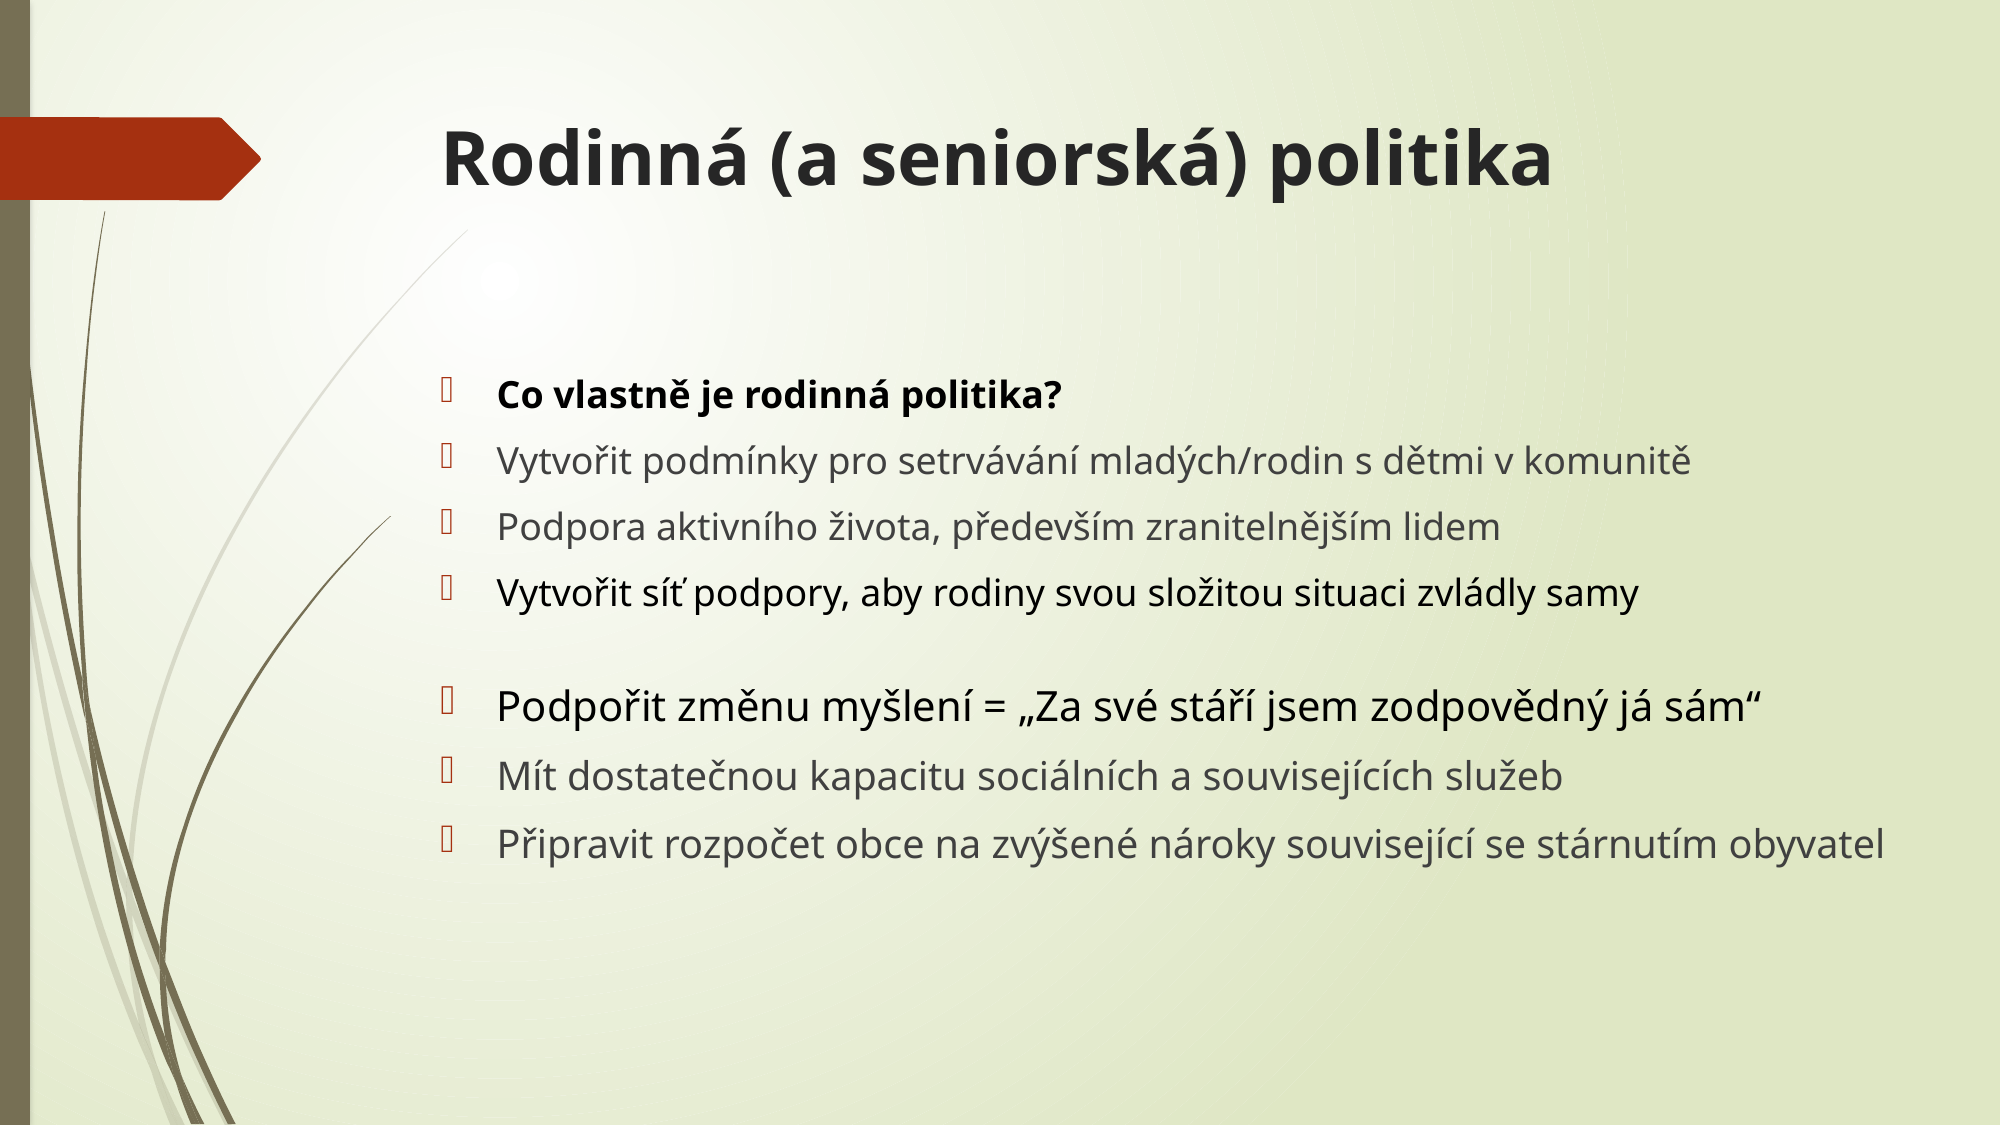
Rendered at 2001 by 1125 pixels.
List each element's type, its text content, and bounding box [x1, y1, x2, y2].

title Rodinná (a seniorská) politika [425, 102, 1888, 313]
list Co vlastně je rodinná politika? Vytvořit podmínky pro setrvávání mladých/rodin s dětmi v komunitě Podpora aktivního života, především zranitelnějším lidem Vytvořit síť podpory, aby rodiny svou složitou situaci zvládly samy Podpořit změnu myšlení = „Za své stáří jsem zodpovědný já sám“ Mít dostatečnou kapacitu sociálních a souvisejících služeb Připravit rozpočet obce na zvýšené nároky související se stárnutím obyvatel [425, 364, 1904, 1031]
